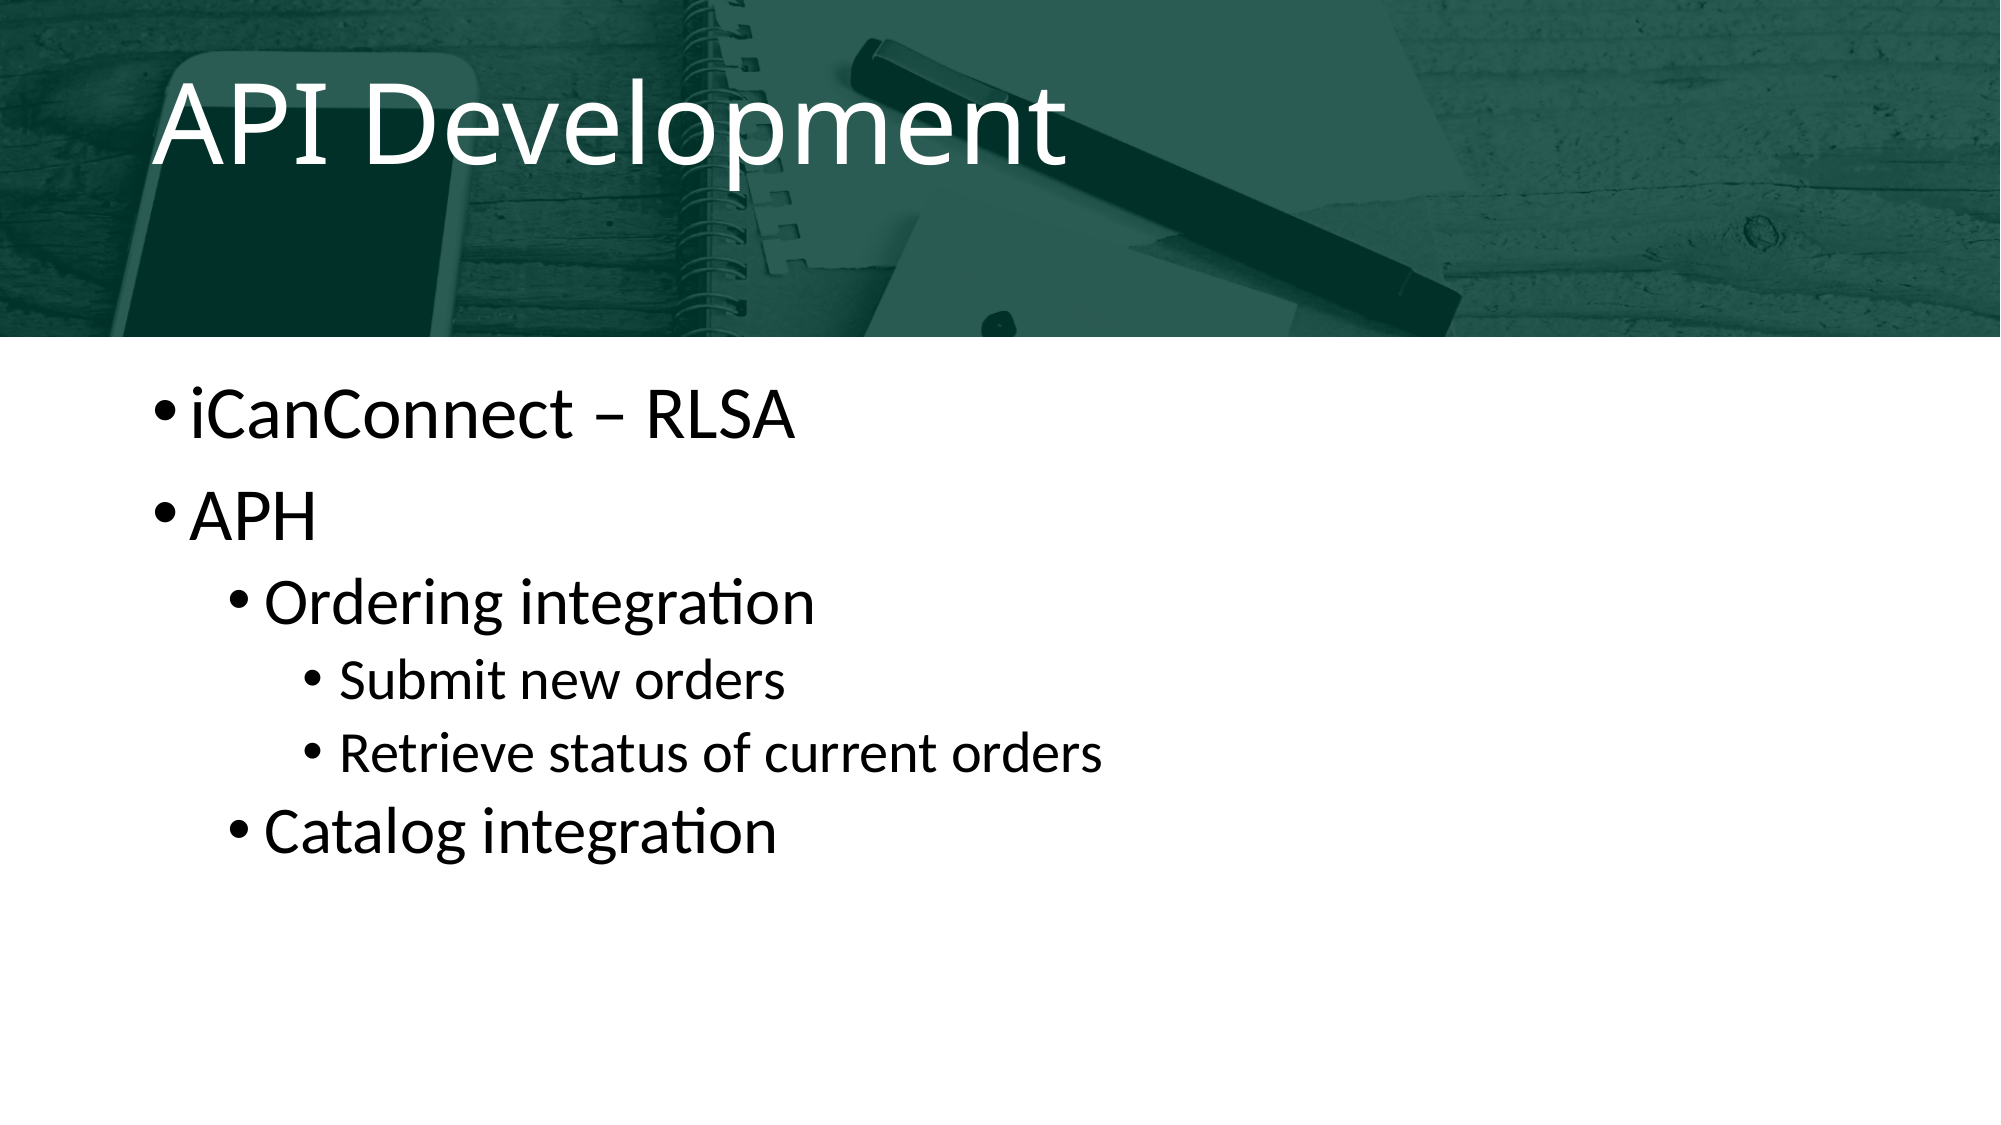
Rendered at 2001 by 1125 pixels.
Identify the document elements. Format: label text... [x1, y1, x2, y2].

title API Development [137, 59, 1863, 278]
picture [0, 0, 2000, 337]
list iCanConnect – RLSA APH Ordering integration Submit new orders Retrieve status of current orders Catalog integration [137, 366, 1863, 1014]
